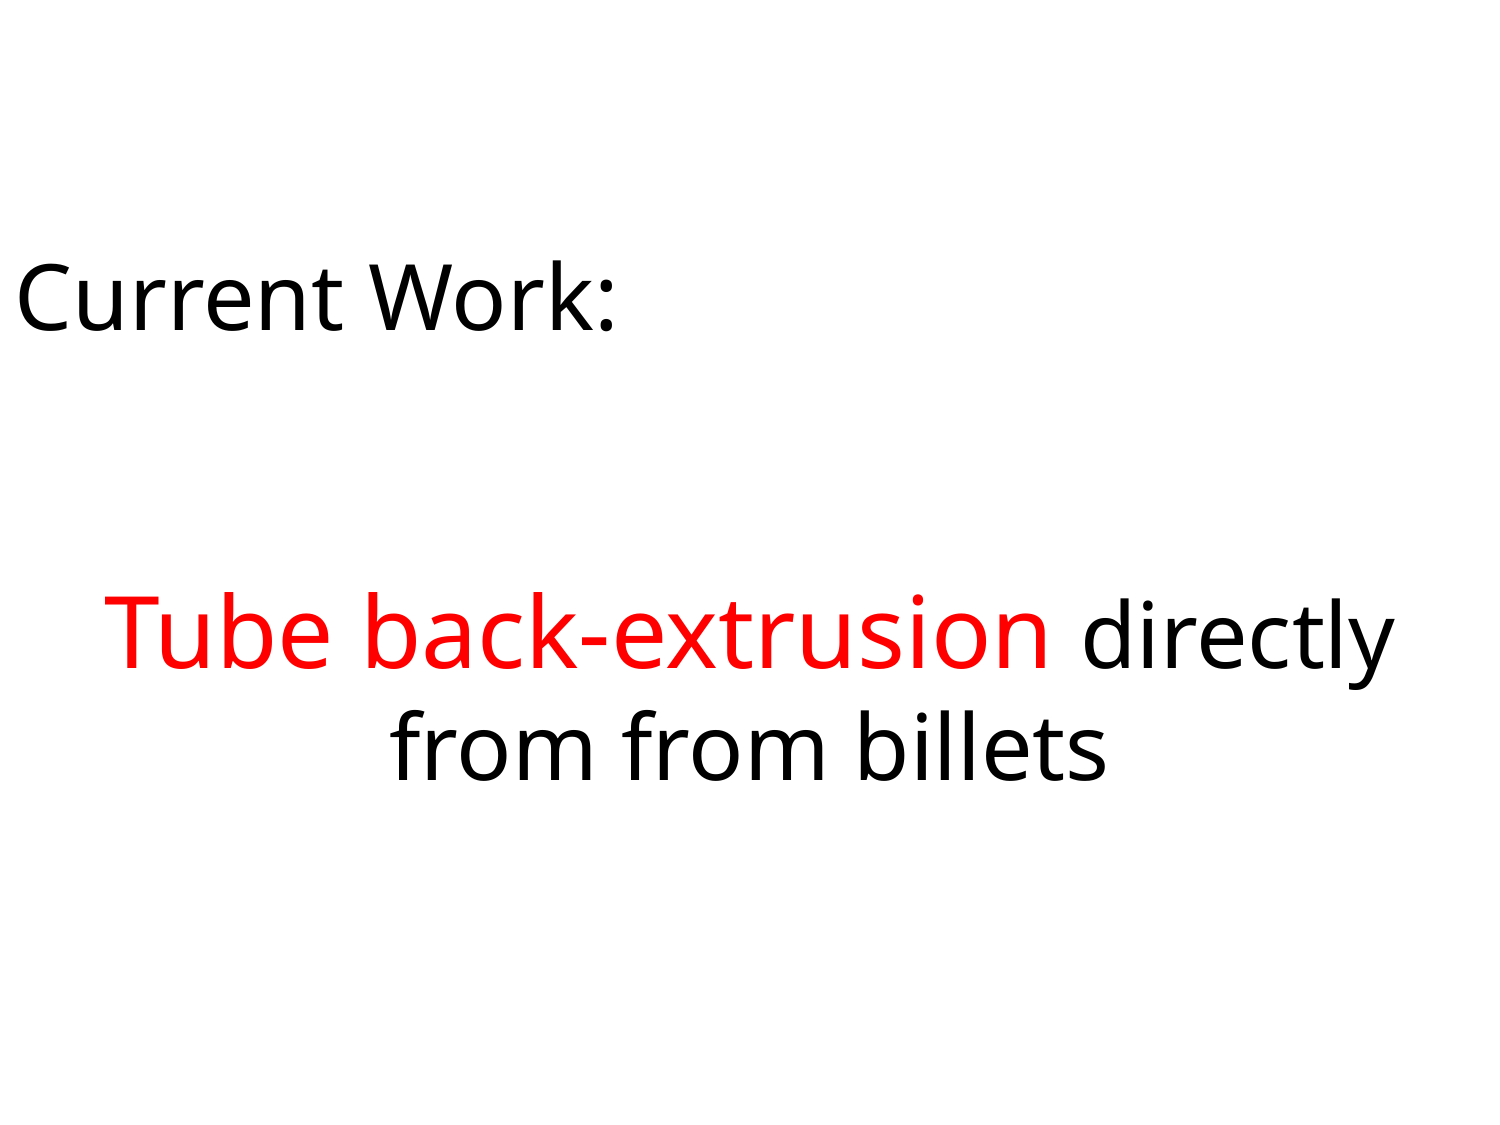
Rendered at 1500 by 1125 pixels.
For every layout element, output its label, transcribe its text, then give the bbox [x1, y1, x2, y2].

text_box Current Work: Tube back-extrusion directly from from billets [0, 231, 1500, 807]
